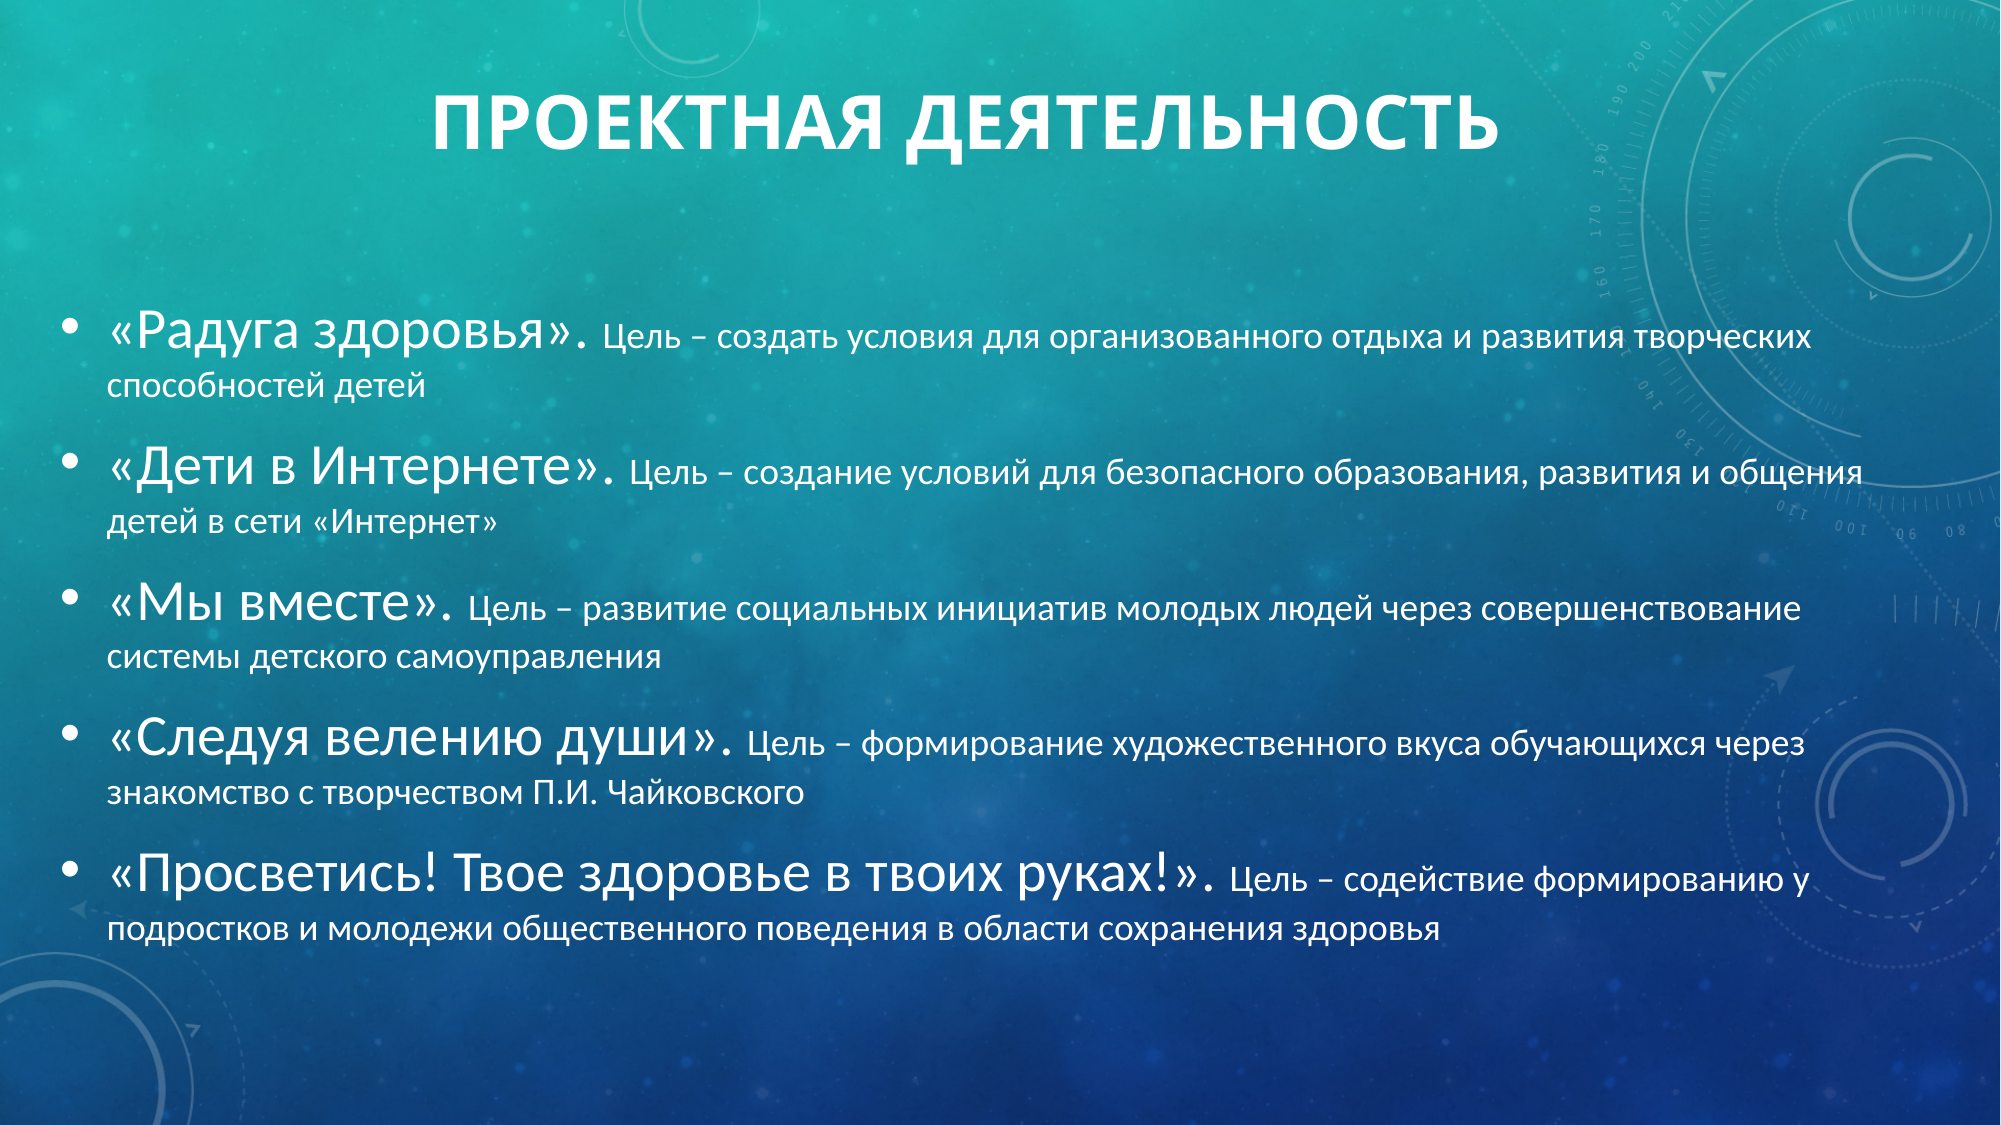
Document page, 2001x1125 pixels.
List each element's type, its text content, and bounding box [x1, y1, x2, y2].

title Проектная деятельность [134, 0, 1797, 134]
picture [0, 0, 2001, 1125]
list «Радуга здоровья». Цель – создать условия для организованного отдыха и развития творческих способностей детей «Дети в Интернете». Цель – создание условий для безопасного образования, развития и общения детей в сети «Интернет» «Мы вместе». Цель – развитие социальных инициатив молодых людей через совершенствование системы детского самоуправления «Следуя велению души». Цель – формирование художественного вкуса обучающихся через знакомство с творчеством П.И. Чайковского «Просветись! Твое здоровье в твоих руках!». Цель – содействие формированию у подростков и молодежи общественного поведения в области сохранения здоровья [44, 134, 1937, 1104]
